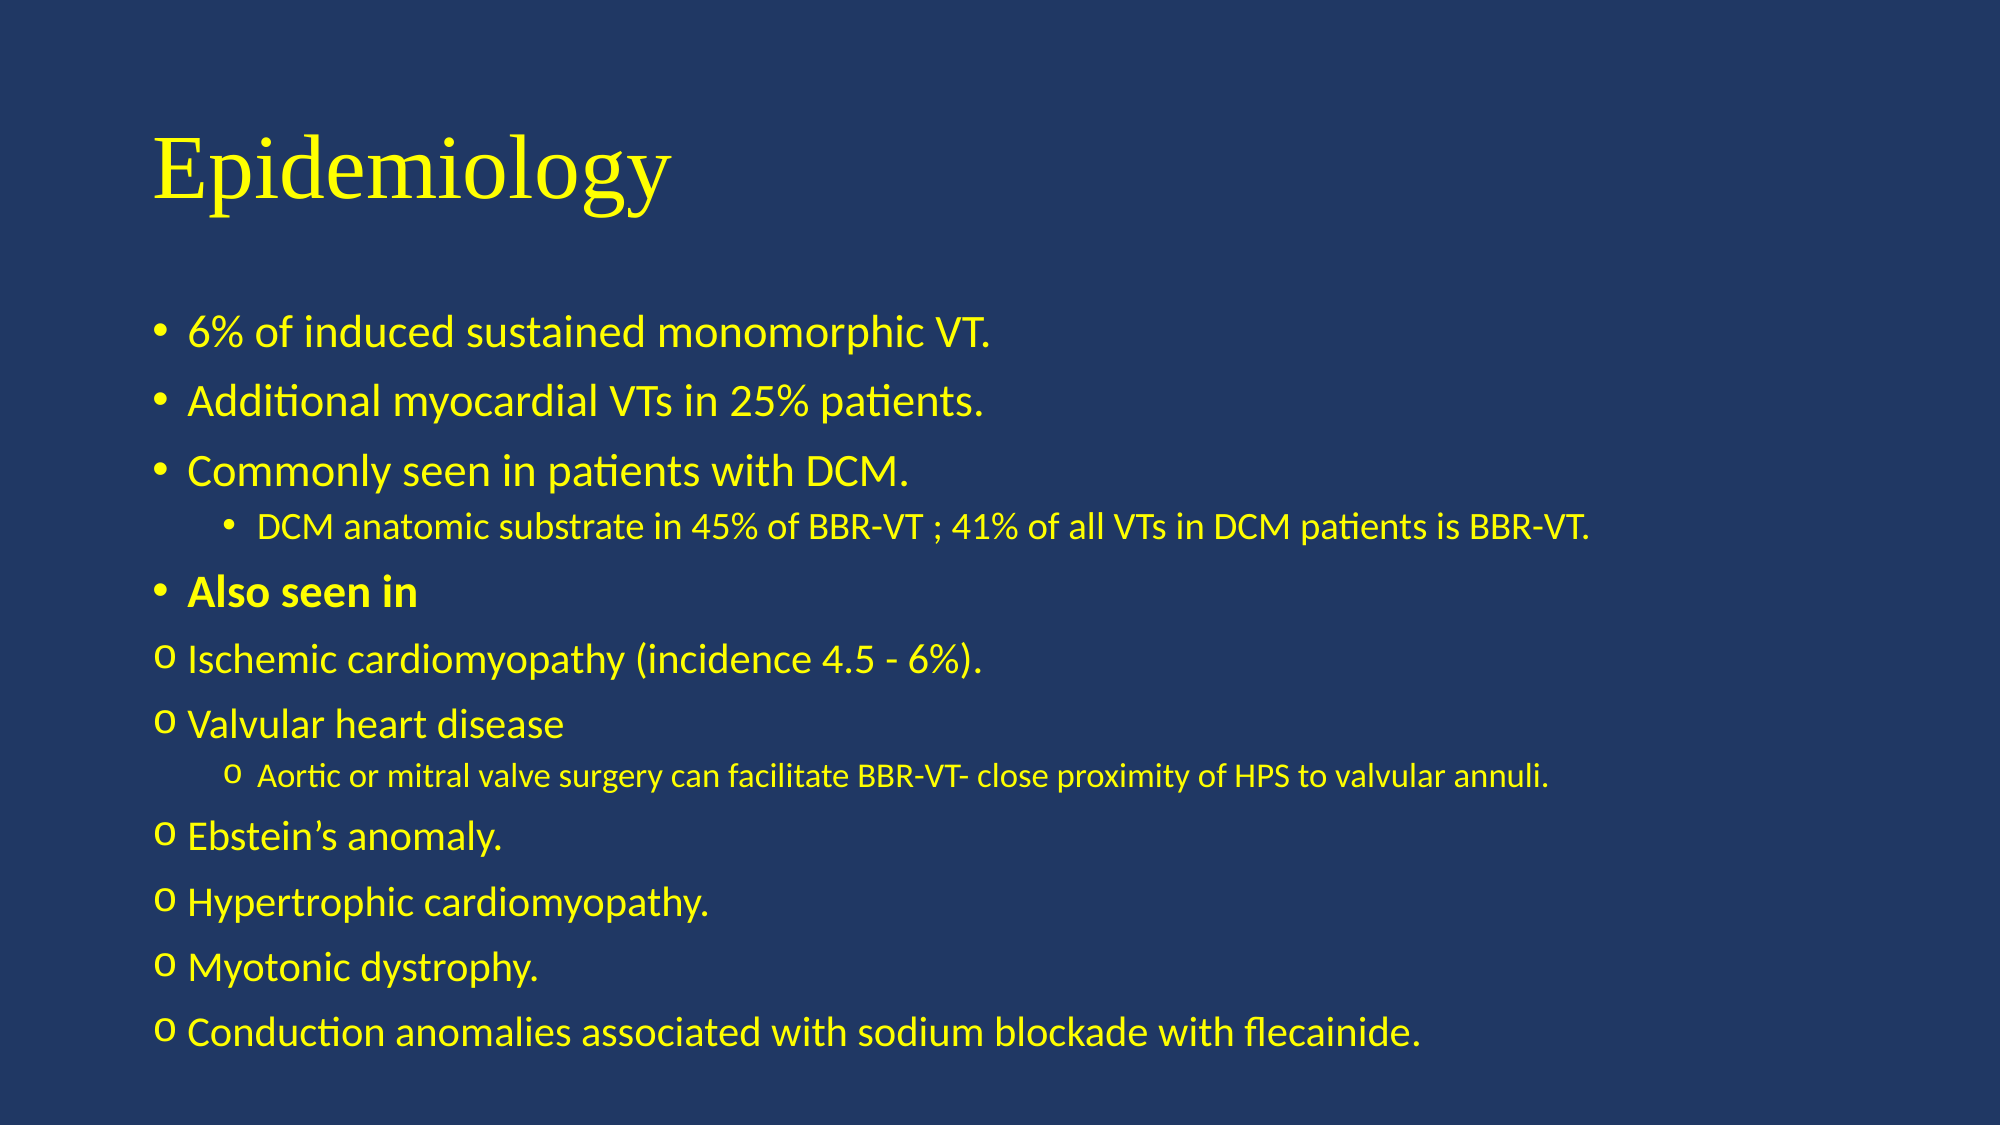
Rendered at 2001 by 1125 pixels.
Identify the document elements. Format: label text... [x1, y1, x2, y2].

list 6% of induced sustained monomorphic VT. Additional myocardial VTs in 25% patients. Commonly seen in patients with DCM. DCM anatomic substrate in 45% of BBR-VT ; 41% of all VTs in DCM patients is BBR-VT. Also seen in Ischemic cardiomyopathy (incidence 4.5 - 6%). Valvular heart disease Aortic or mitral valve surgery can facilitate BBR-VT- close proximity of HPS to valvular annuli. Ebstein’s anomaly. Hypertrophic cardiomyopathy. Myotonic dystrophy. Conduction anomalies associated with sodium blockade with flecainide. [137, 299, 1863, 1071]
title Epidemiology [137, 59, 1863, 278]
